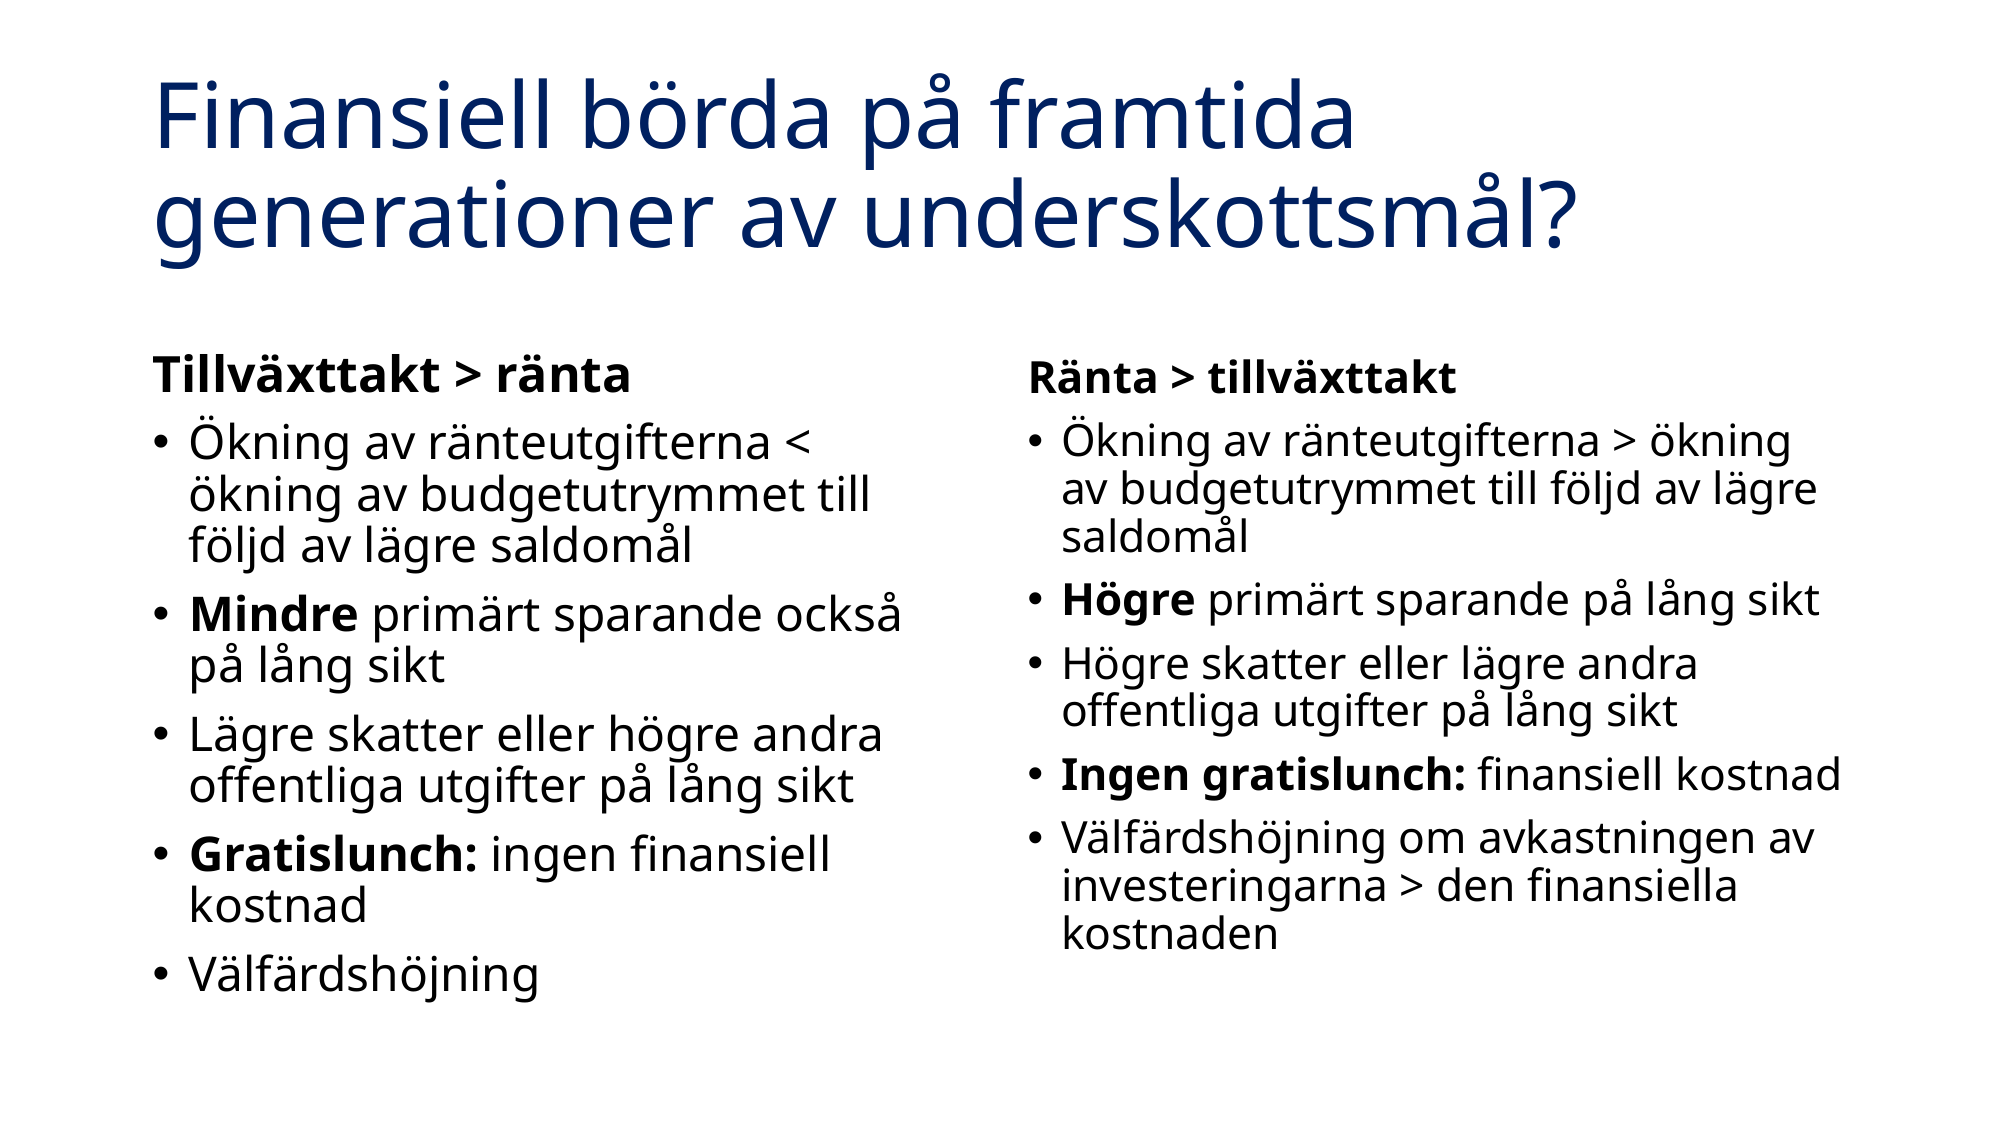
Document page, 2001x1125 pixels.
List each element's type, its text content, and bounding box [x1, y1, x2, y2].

list Ränta > tillväxttakt [1012, 275, 1863, 410]
list Ökning av ränteutgifterna > ökning av budgetutrymmet till följd av lägre saldomål Högre primärt sparande på lång sikt Högre skatter eller lägre andra offentliga utgifter på lång sikt Ingen gratislunch: finansiell kostnad Välfärdshöjning om avkastningen av investeringarna > den finansiella kostnaden [1012, 410, 1863, 1016]
list Ökning av ränteutgifterna < ökning av budgetutrymmet till följd av lägre saldomål Mindre primärt sparande också på lång sikt Lägre skatter eller högre andra offentliga utgifter på lång sikt Gratislunch: ingen finansiell kostnad Välfärdshöjning [137, 410, 984, 1016]
title Finansiell börda på framtida generationer av underskottsmål? [137, 59, 1863, 278]
list Tillväxttakt > ränta [137, 275, 984, 410]
